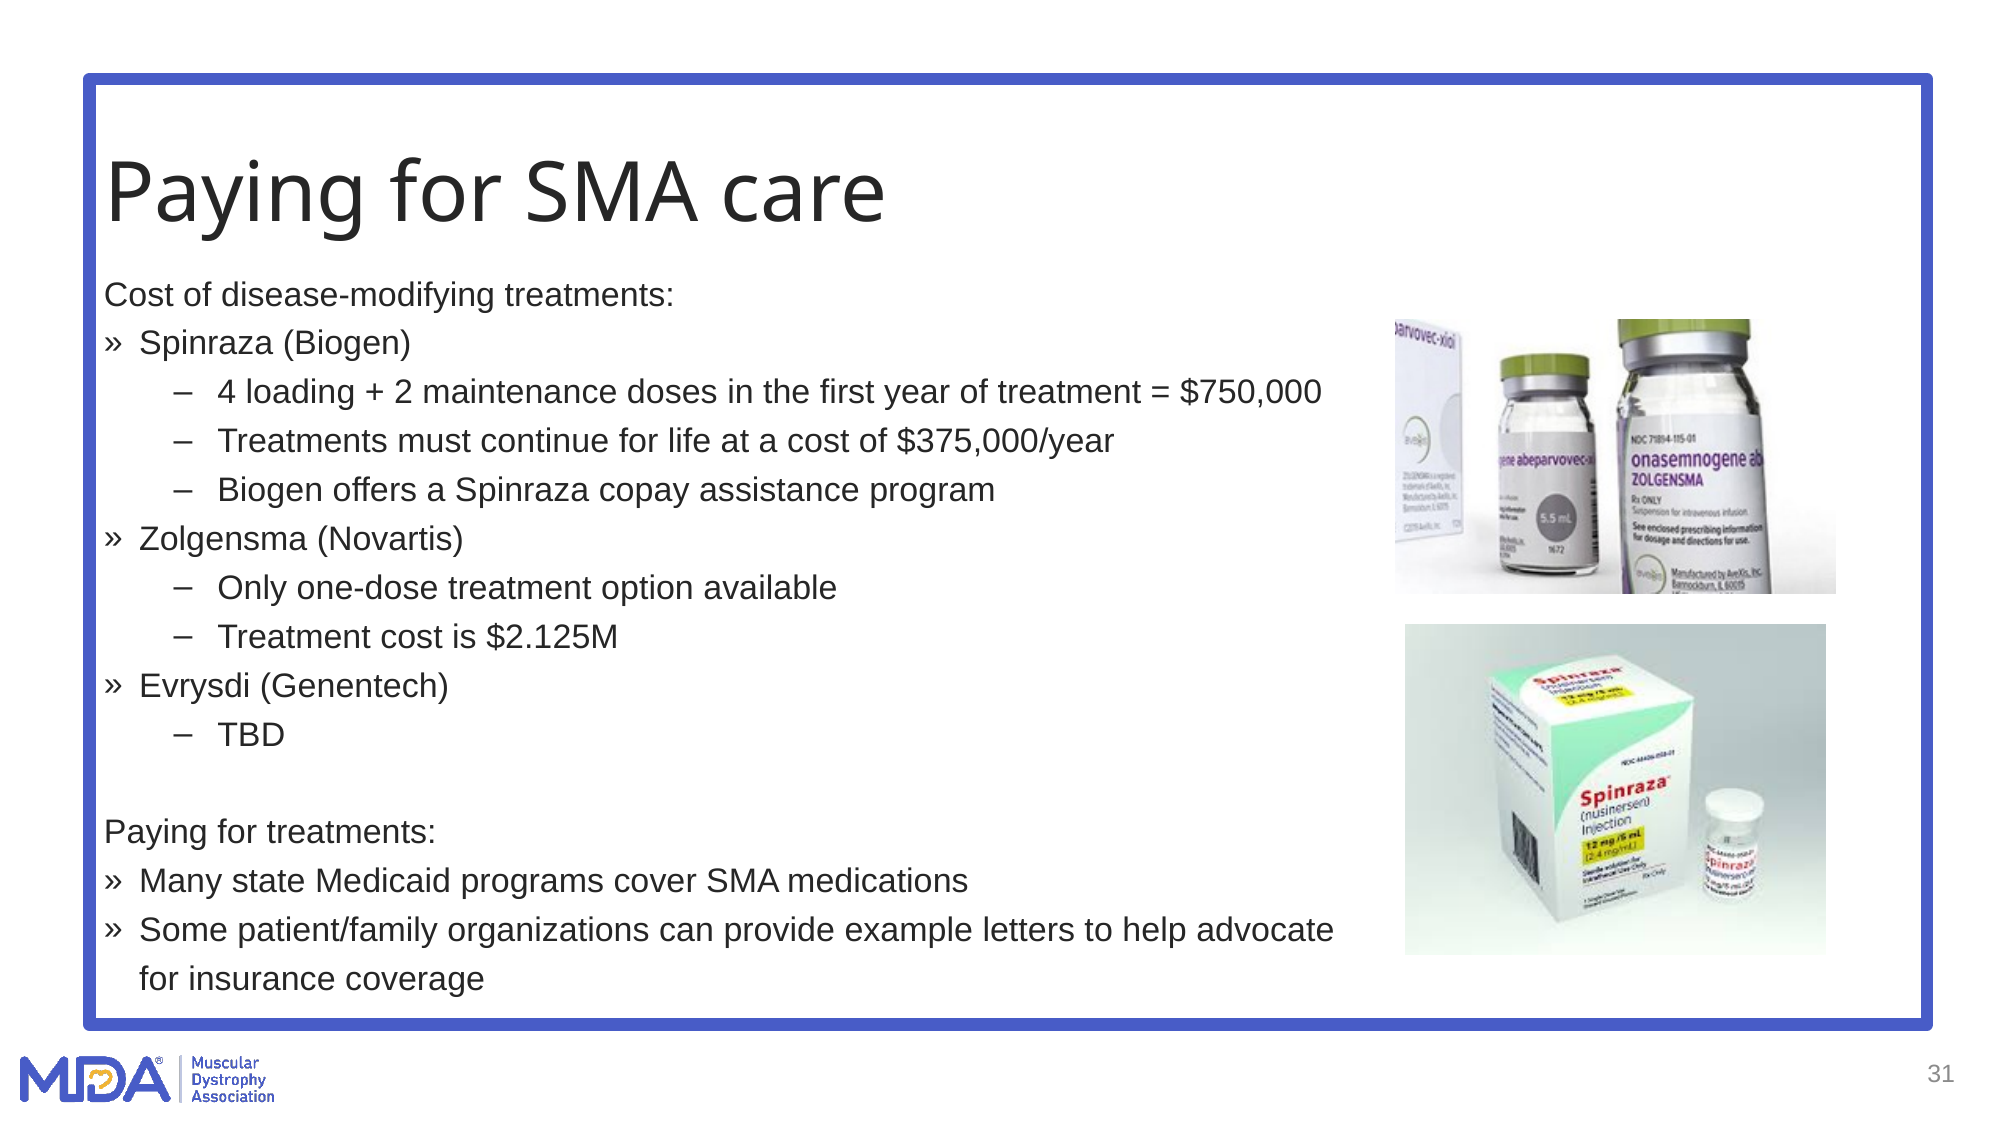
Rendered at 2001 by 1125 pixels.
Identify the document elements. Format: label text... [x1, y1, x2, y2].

title Paying for SMA care [89, 79, 1927, 297]
list Cost of disease-modifying treatments: Spinraza (Biogen) 4 loading + 2 maintenance doses in the first year of treatment = $750,000 Treatments must continue for life at a cost of $375,000/year Biogen offers a Spinraza copay assistance program Zolgensma (Novartis) Only one-dose treatment option available Treatment cost is $2.125M Evrysdi (Genentech) TBD Paying for treatments: Many state Medicaid programs cover SMA medications Some patient/family organizations can provide example letters to help advocate for insurance coverage [88, 256, 1366, 1014]
slide_number 31 [1520, 1042, 1971, 1103]
picture [1395, 319, 1836, 595]
picture [20, 1055, 274, 1103]
picture [1405, 624, 1826, 955]
